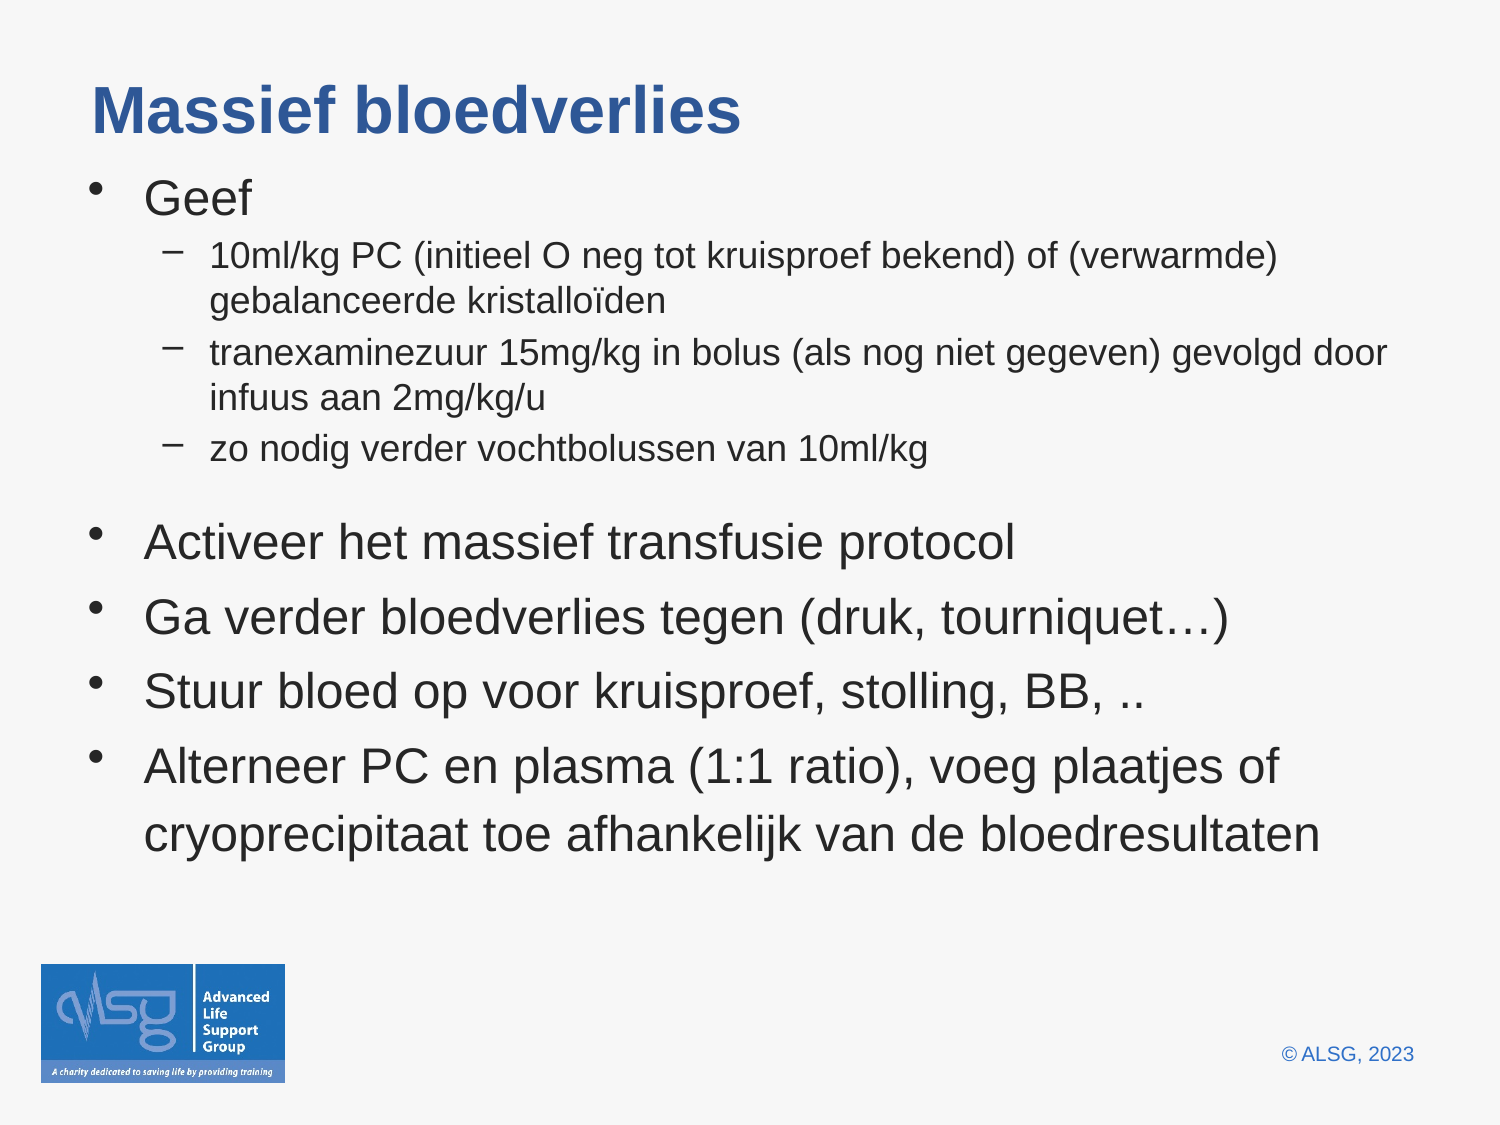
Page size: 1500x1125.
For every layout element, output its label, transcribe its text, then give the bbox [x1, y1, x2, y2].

text_box Geef 10ml/kg PC (initieel O neg tot kruisproef bekend) of (verwarmde) gebalanceerde kristalloïden tranexaminezuur 15mg/kg in bolus (als nog niet gegeven) gevolgd door infuus aan 2mg/kg/u zo nodig verder vochtbolussen van 10ml/kg Activeer het massief transfusie protocol Ga verder bloedverlies tegen (druk, tourniquet…) Stuur bloed op voor kruisproef, stolling, BB, .. Alterneer PC en plasma (1:1 ratio), voeg plaatjes of cryoprecipitaat toe afhankelijk van de bloedresultaten [72, 149, 1423, 905]
title Massief bloedverlies [76, 59, 1427, 175]
picture [41, 964, 285, 1083]
